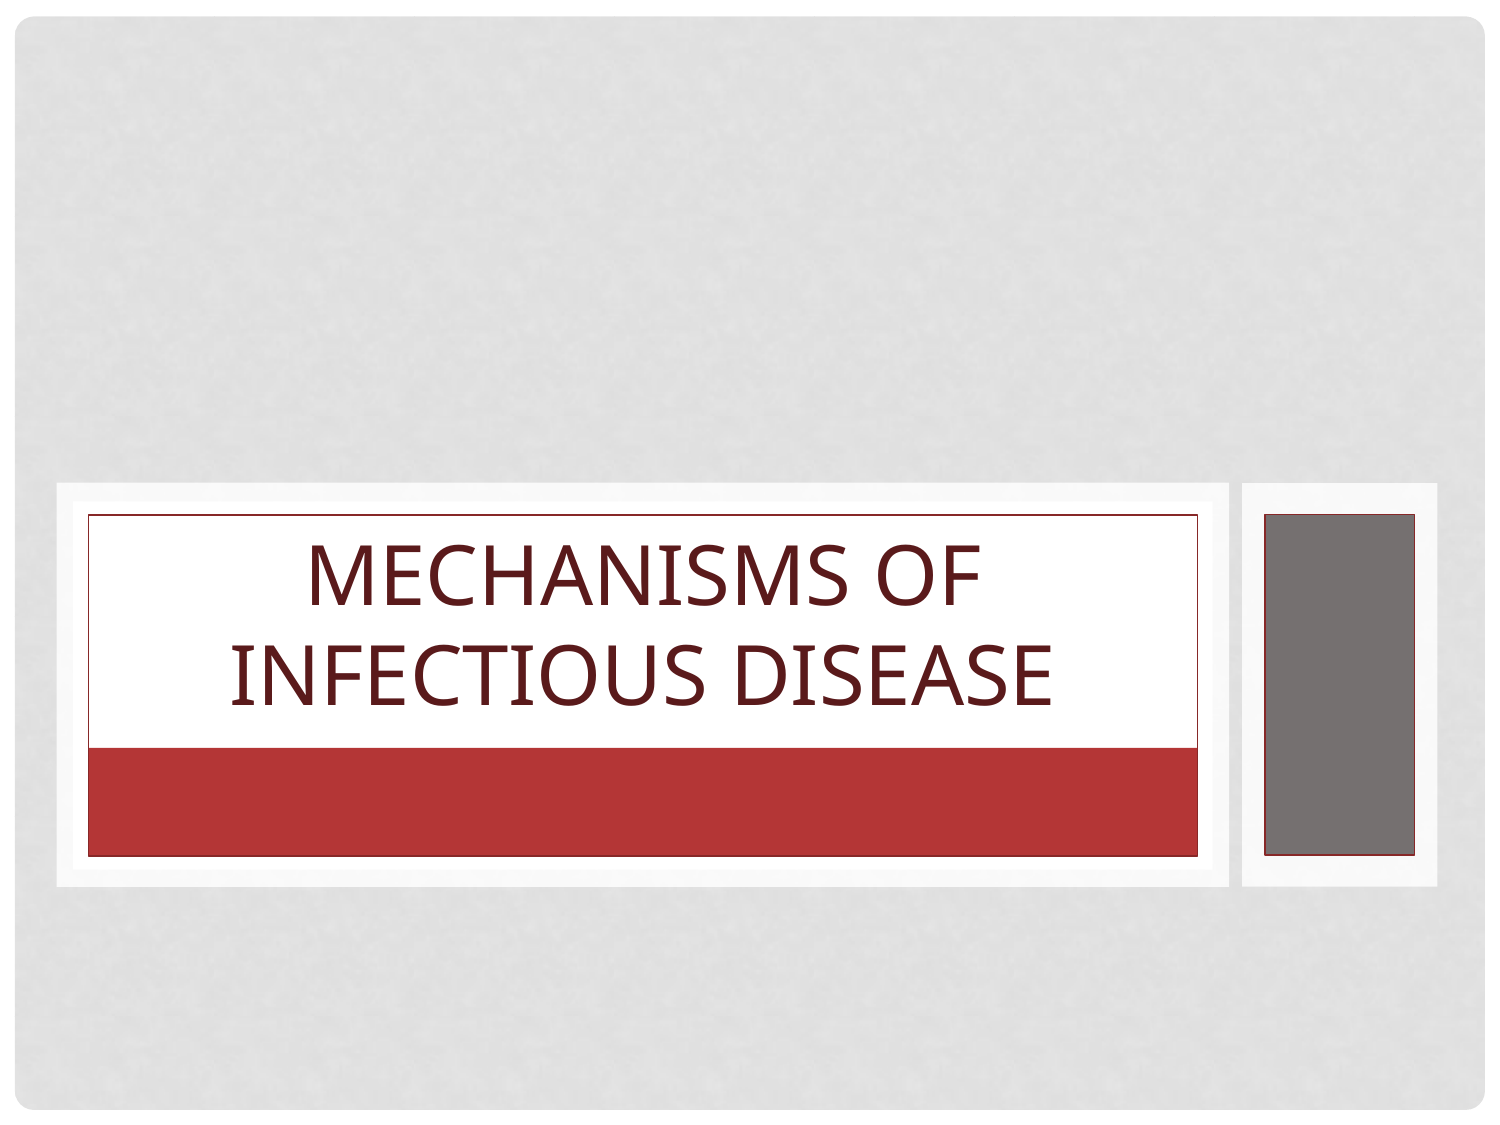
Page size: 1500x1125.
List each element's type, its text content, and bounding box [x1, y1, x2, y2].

picture [14, 16, 1485, 1110]
title MECHANISMS OF INFECTIOUS DISEASE [99, 529, 1187, 730]
